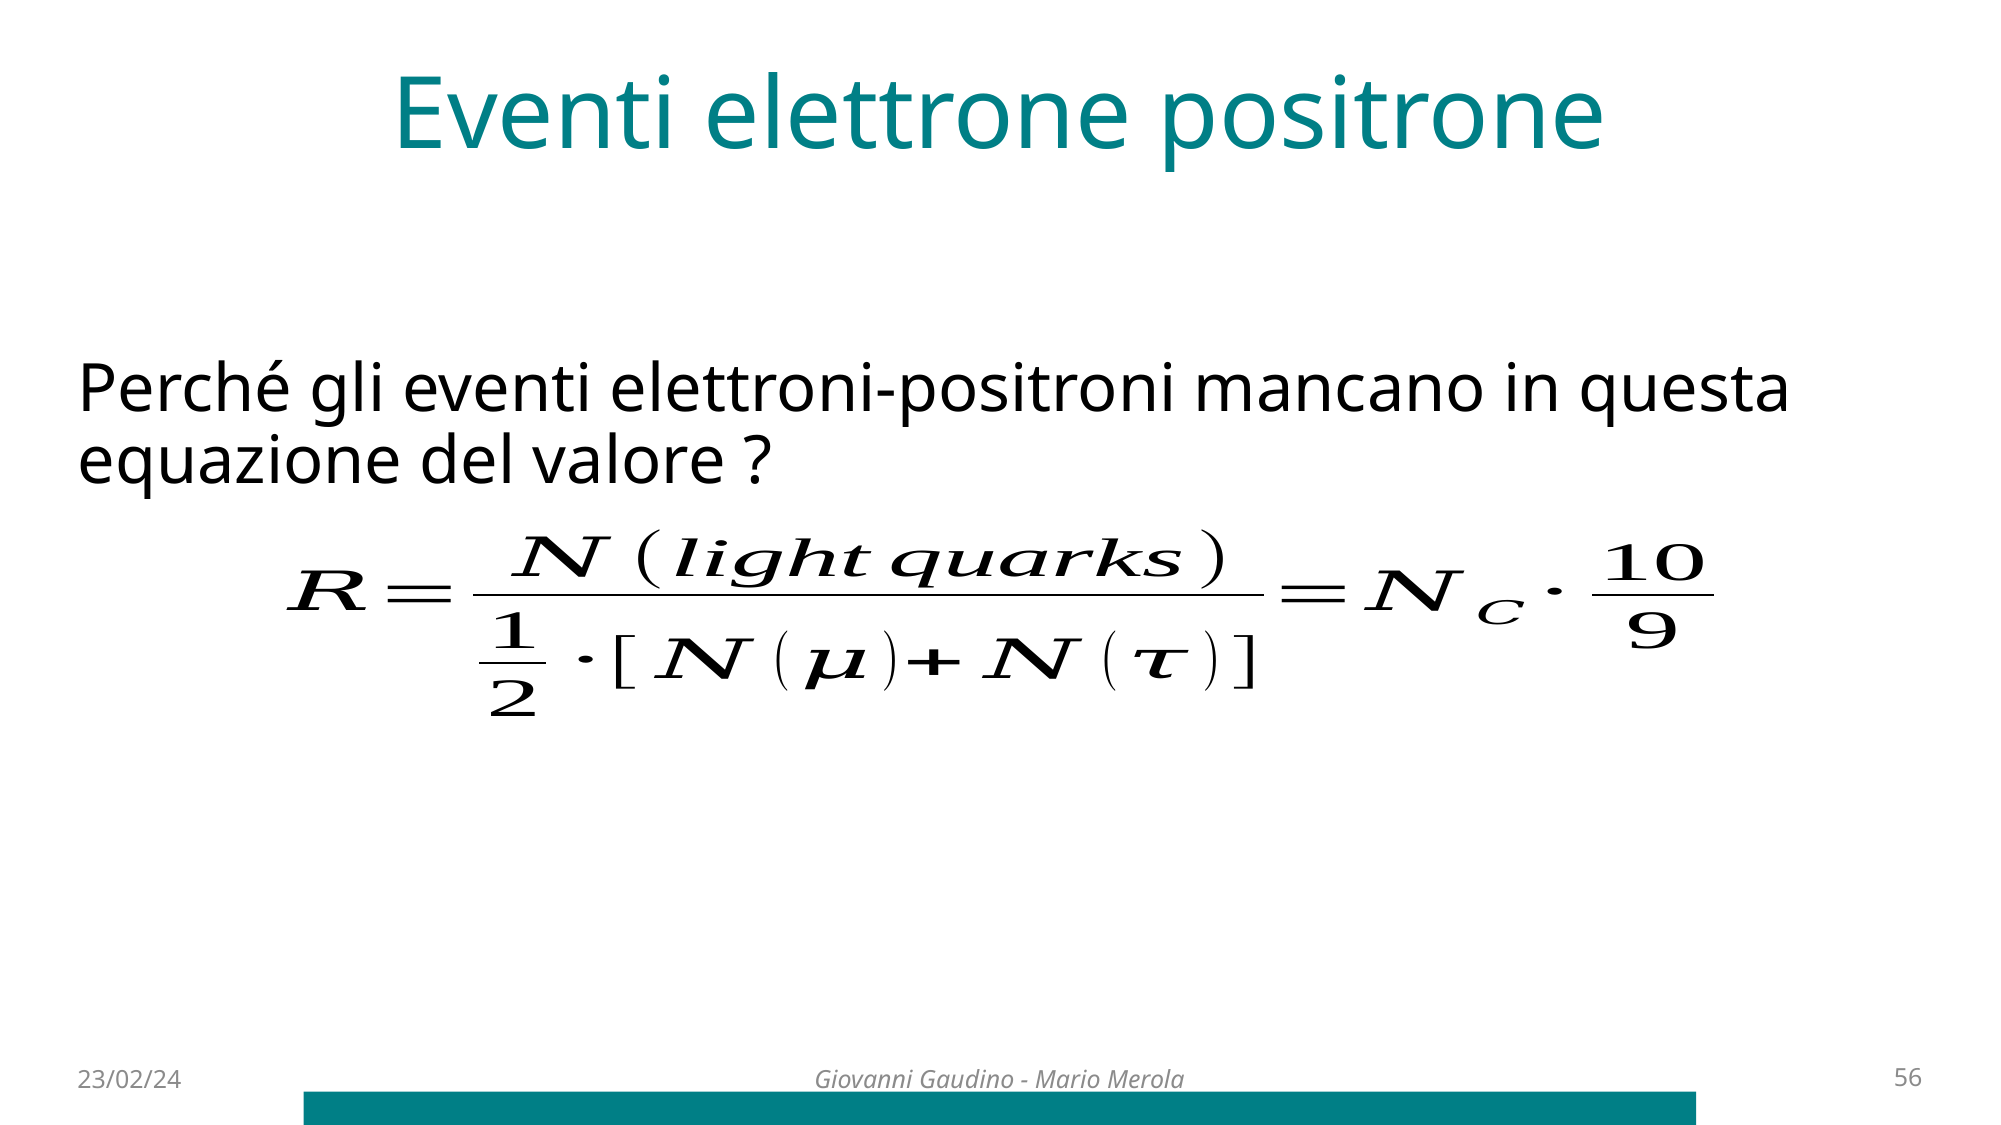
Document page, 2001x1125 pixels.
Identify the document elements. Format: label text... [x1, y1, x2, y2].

footer Giovanni Gaudino - Mario Merola [453, 1046, 1547, 1091]
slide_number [62, 1046, 250, 1110]
slide_number 56 [1812, 1046, 1938, 1110]
text_box Eventi elettrone positrone [211, 54, 1789, 178]
text_box [303, 1091, 1697, 1125]
